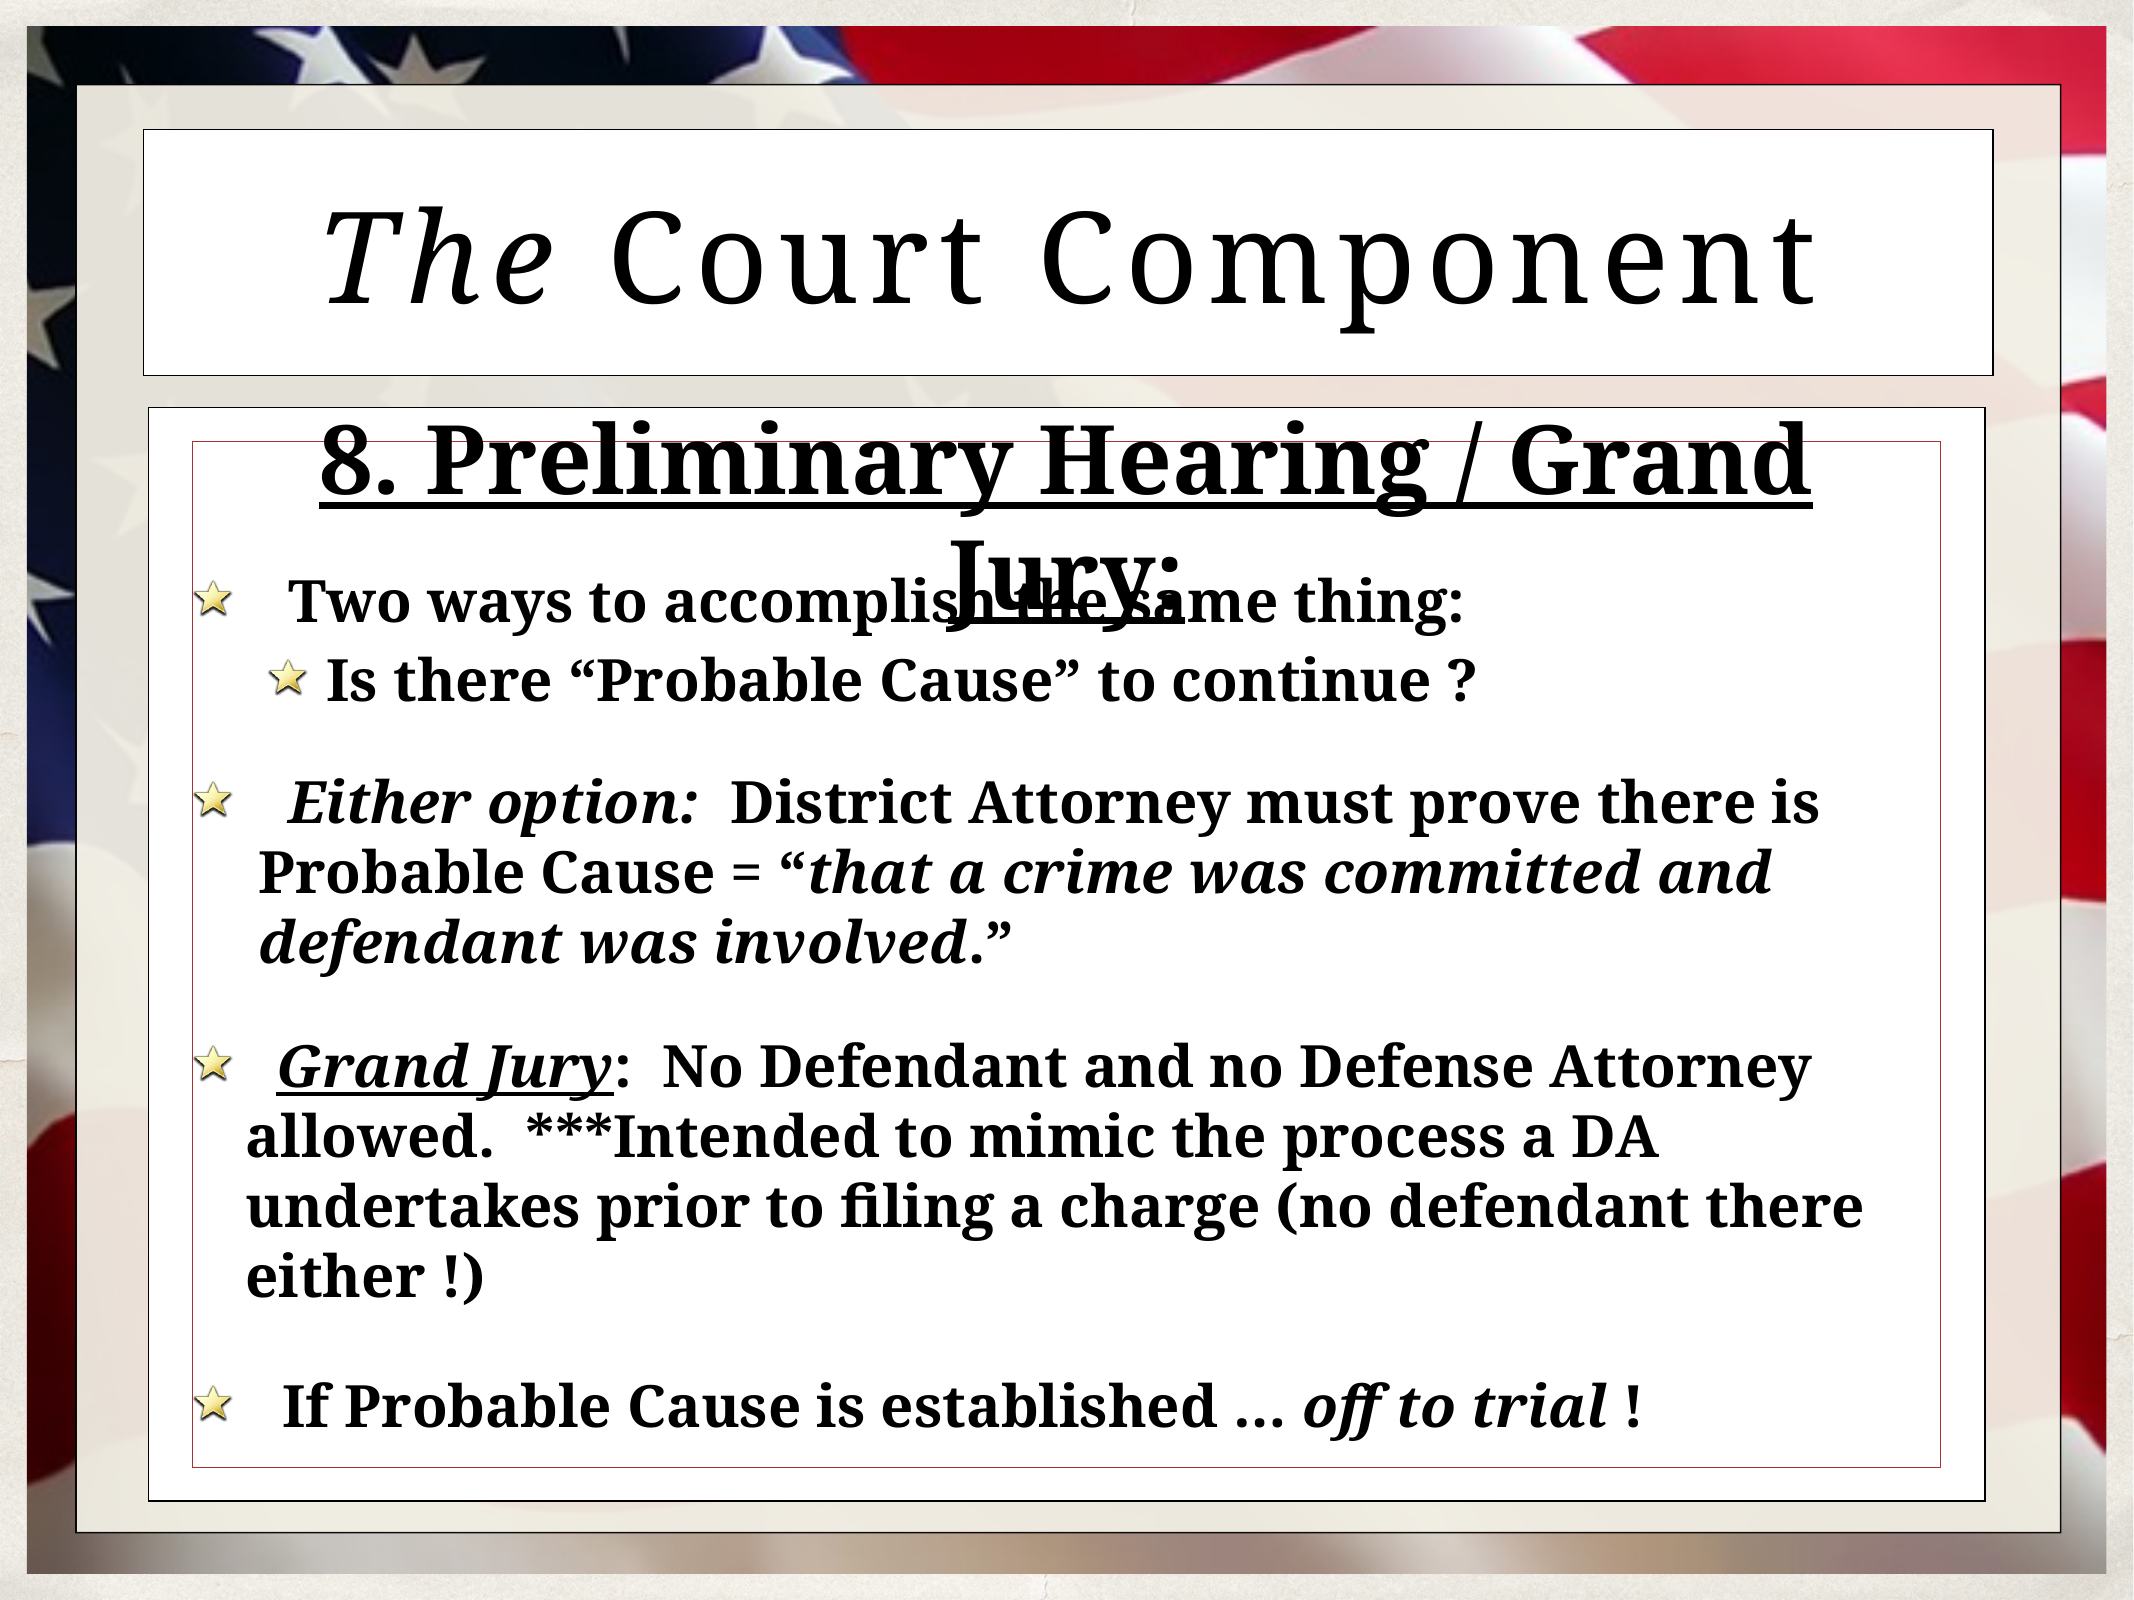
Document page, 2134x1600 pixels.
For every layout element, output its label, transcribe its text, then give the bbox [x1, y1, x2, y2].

picture [0, 0, 2134, 1600]
text_box The Court Component [309, 168, 1827, 338]
text_box 8. Preliminary Hearing / Grand Jury: [247, 439, 1885, 589]
text_box Two ways to accomplish the same thing: Is there “Probable Cause” to continue ? Either option: District Attorney must prove there is Probable Cause = “that a crime was committed and defendant was involved.” Grand Jury: No Defendant and no Defense Attorney allowed. ***Intended to mimic the process a DA undertakes prior to filing a charge (no defendant there either !) If Probable Cause is established … off to trial ! [192, 441, 1941, 1468]
